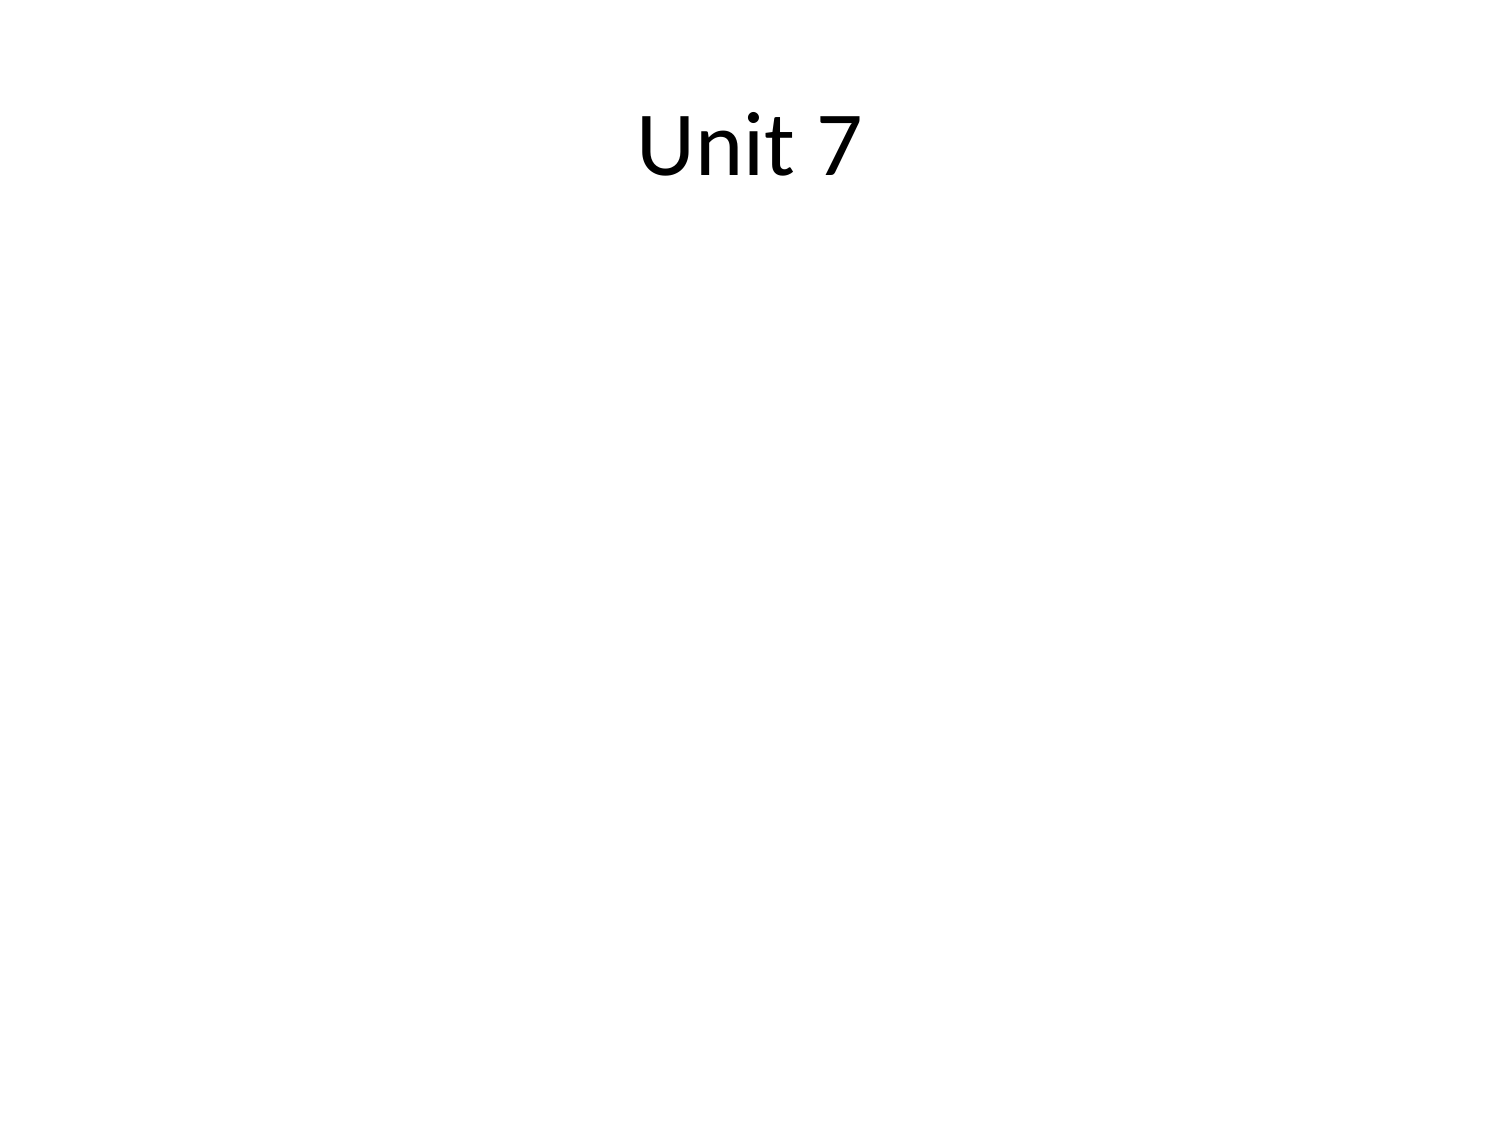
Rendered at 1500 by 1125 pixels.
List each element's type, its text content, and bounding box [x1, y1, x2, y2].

title Unit 7 [75, 45, 1425, 233]
